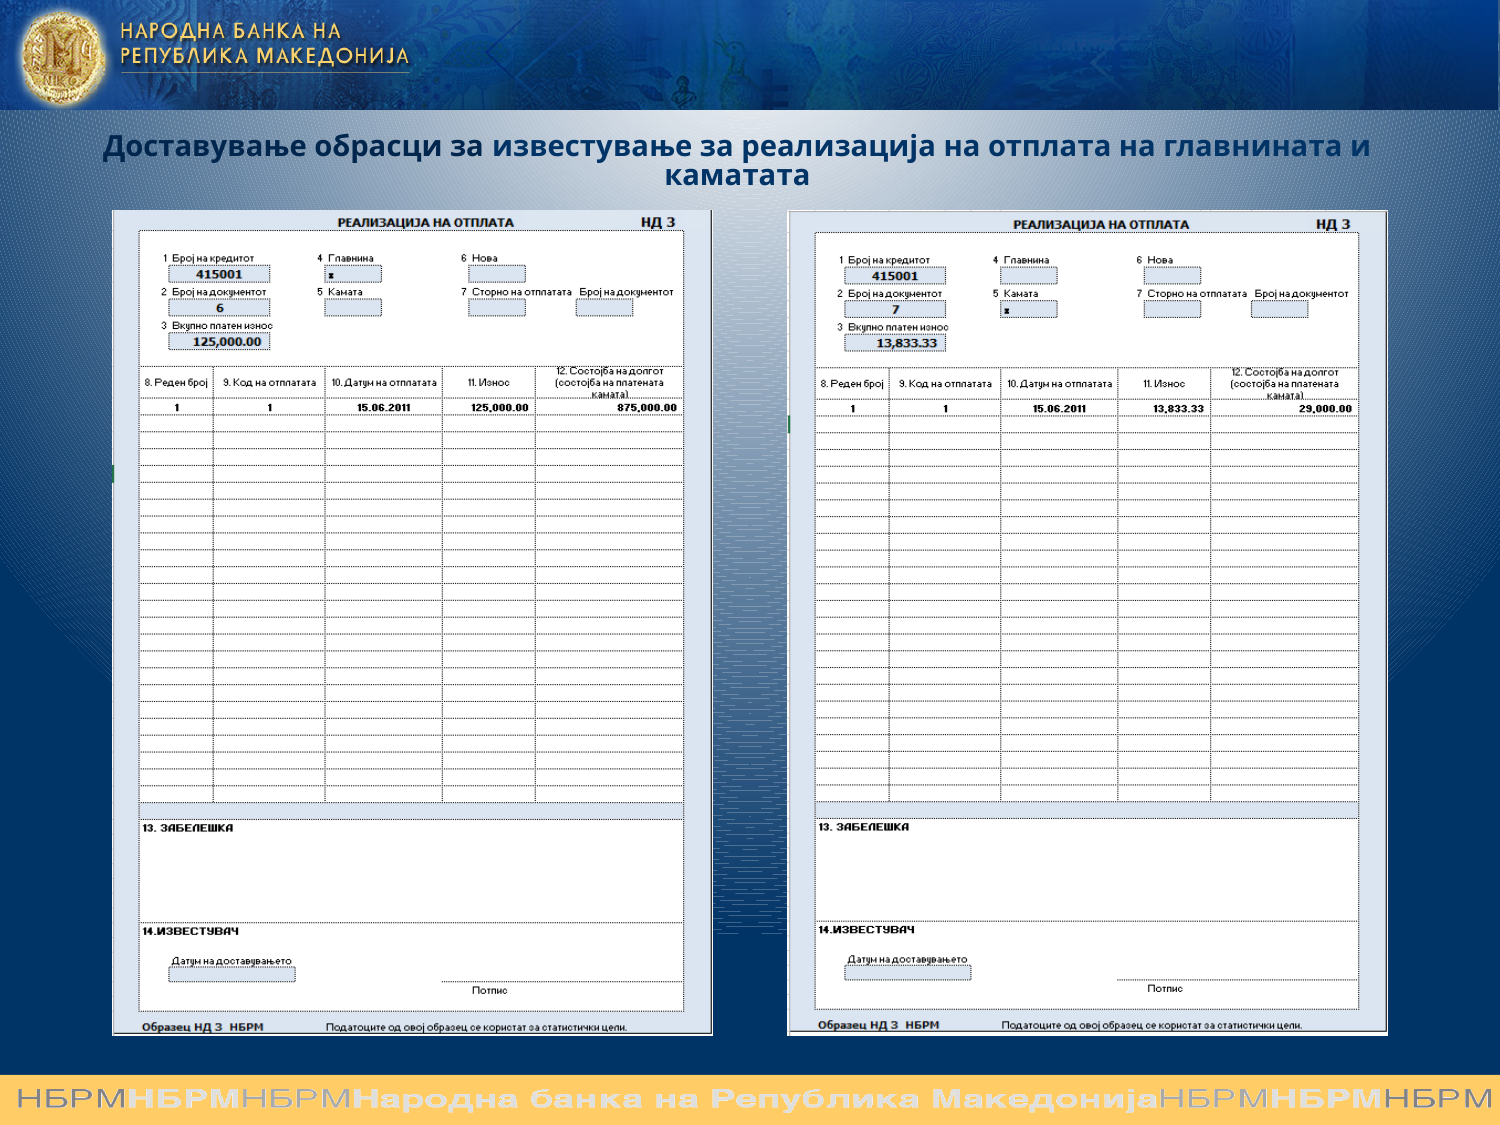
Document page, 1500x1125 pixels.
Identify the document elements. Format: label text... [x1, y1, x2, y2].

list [787, 210, 1388, 1037]
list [112, 210, 713, 1037]
title Доставување обрасци за известување за реализација на отплата на главнината и каматата [62, 125, 1413, 328]
picture [15, 1089, 1491, 1113]
